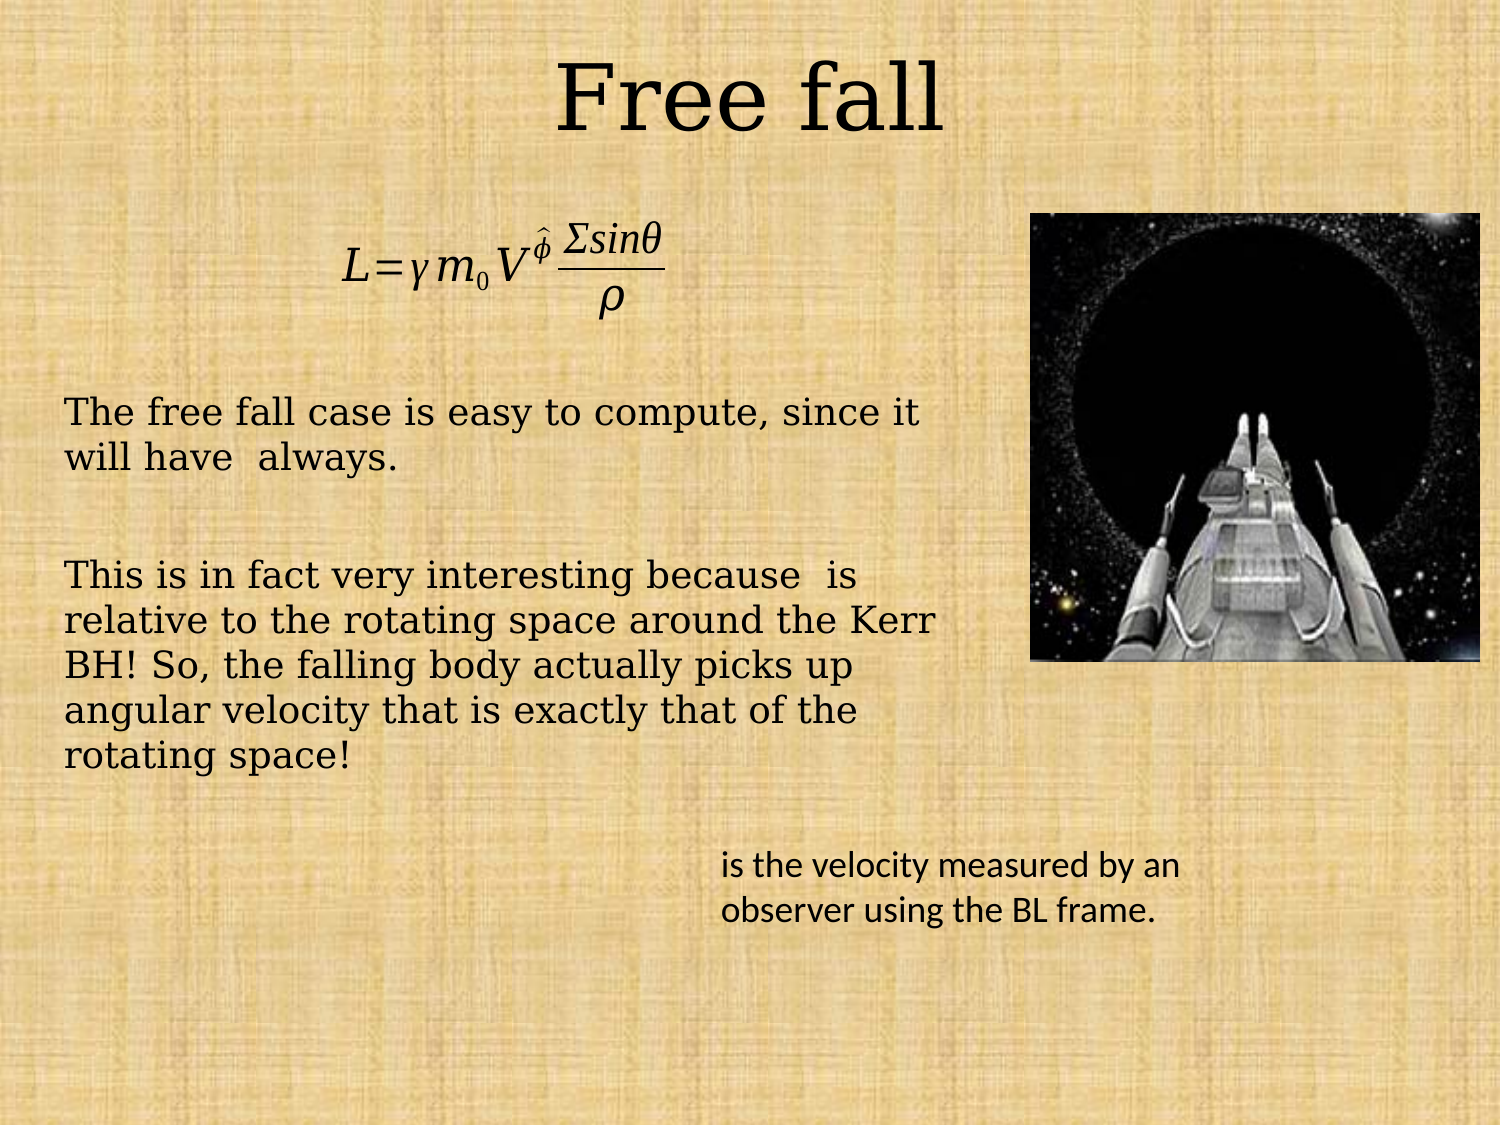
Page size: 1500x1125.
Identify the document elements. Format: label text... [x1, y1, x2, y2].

picture [0, 0, 1500, 1125]
title Free fall [75, 0, 1425, 188]
